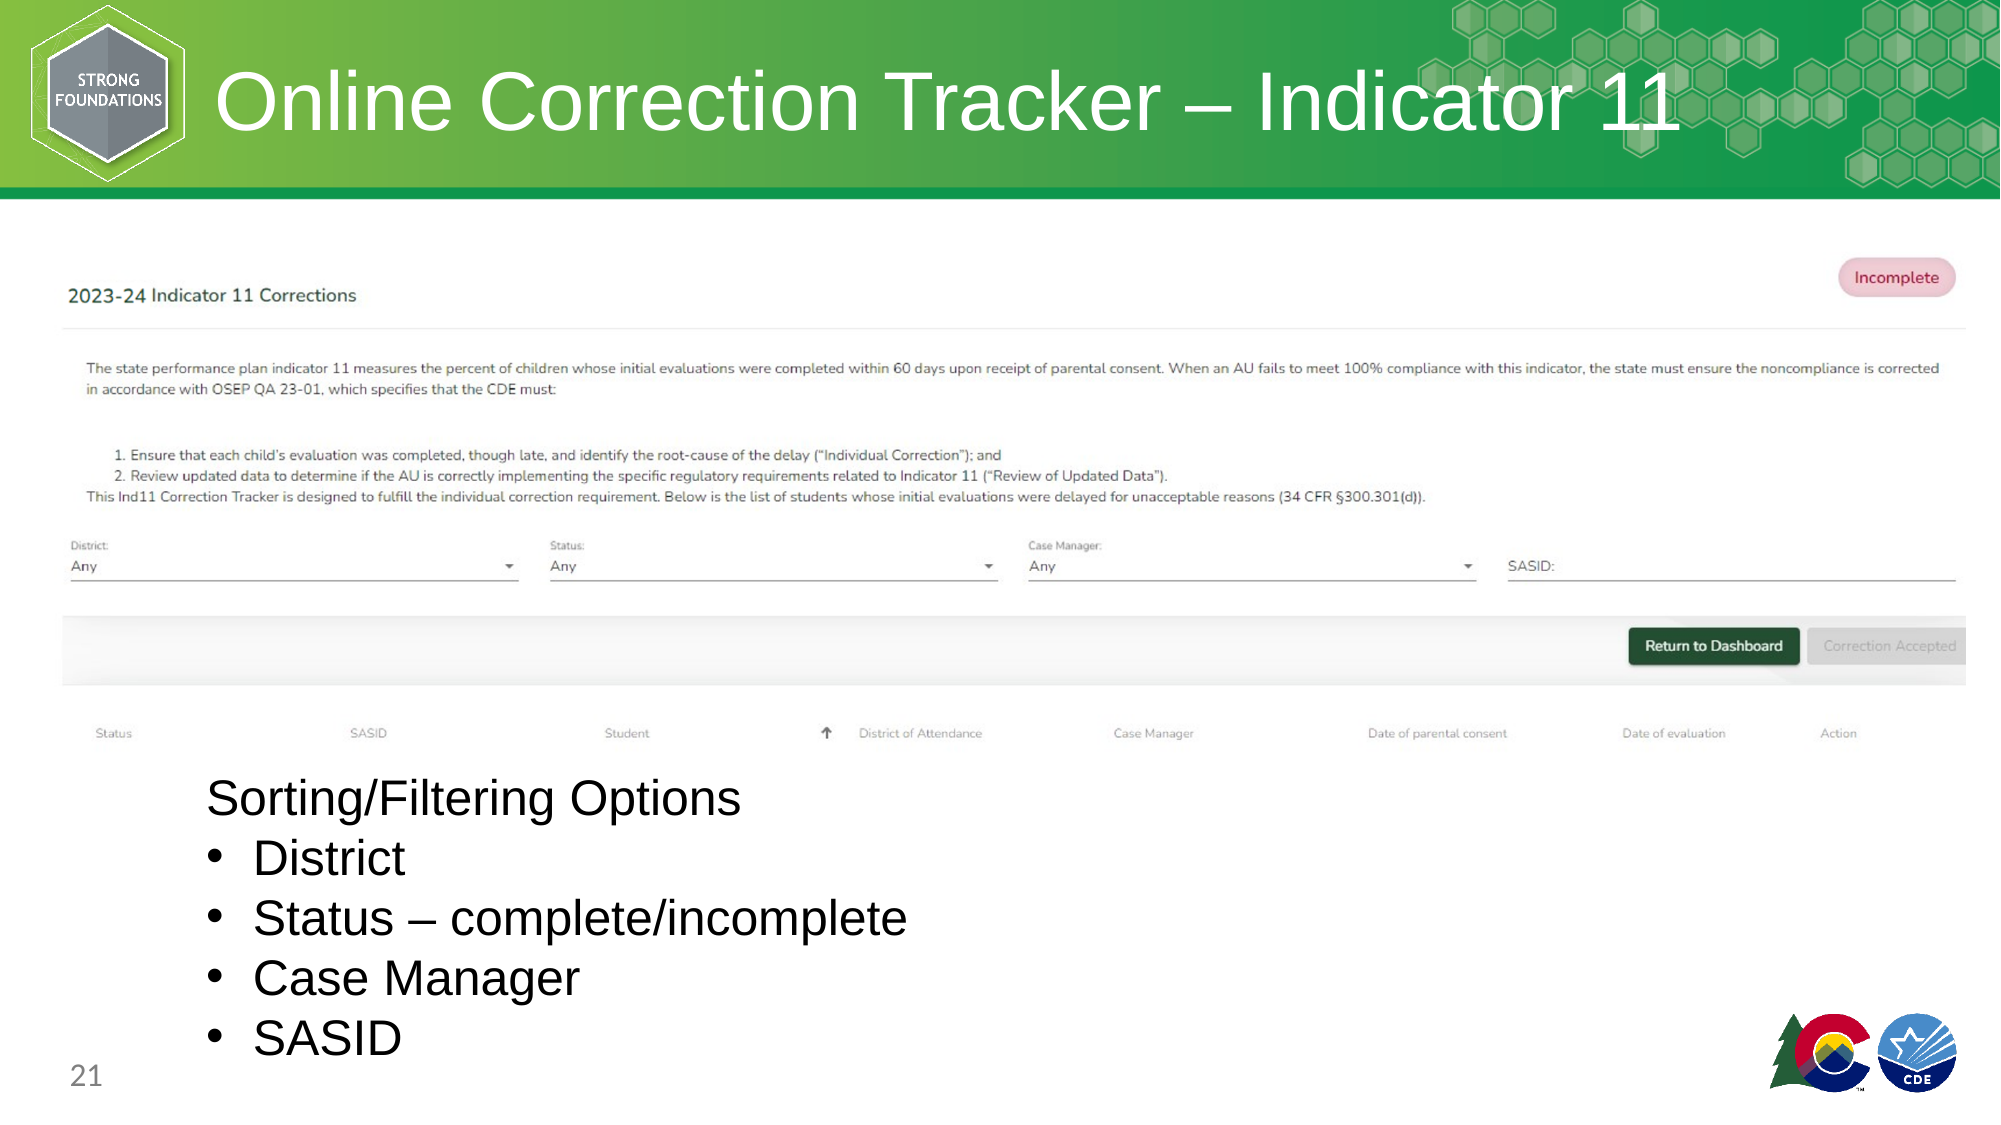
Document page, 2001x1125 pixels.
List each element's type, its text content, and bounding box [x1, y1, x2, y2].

picture [1768, 1012, 1957, 1093]
slide_number 21 [54, 1042, 505, 1103]
text_box Sorting/Filtering Options District Status – complete/incomplete Case Manager SASID [191, 759, 1150, 1073]
picture [54, 233, 1966, 759]
picture [0, 0, 2000, 200]
title Online Correction Tracker – Indicator 11 [214, 58, 1838, 182]
